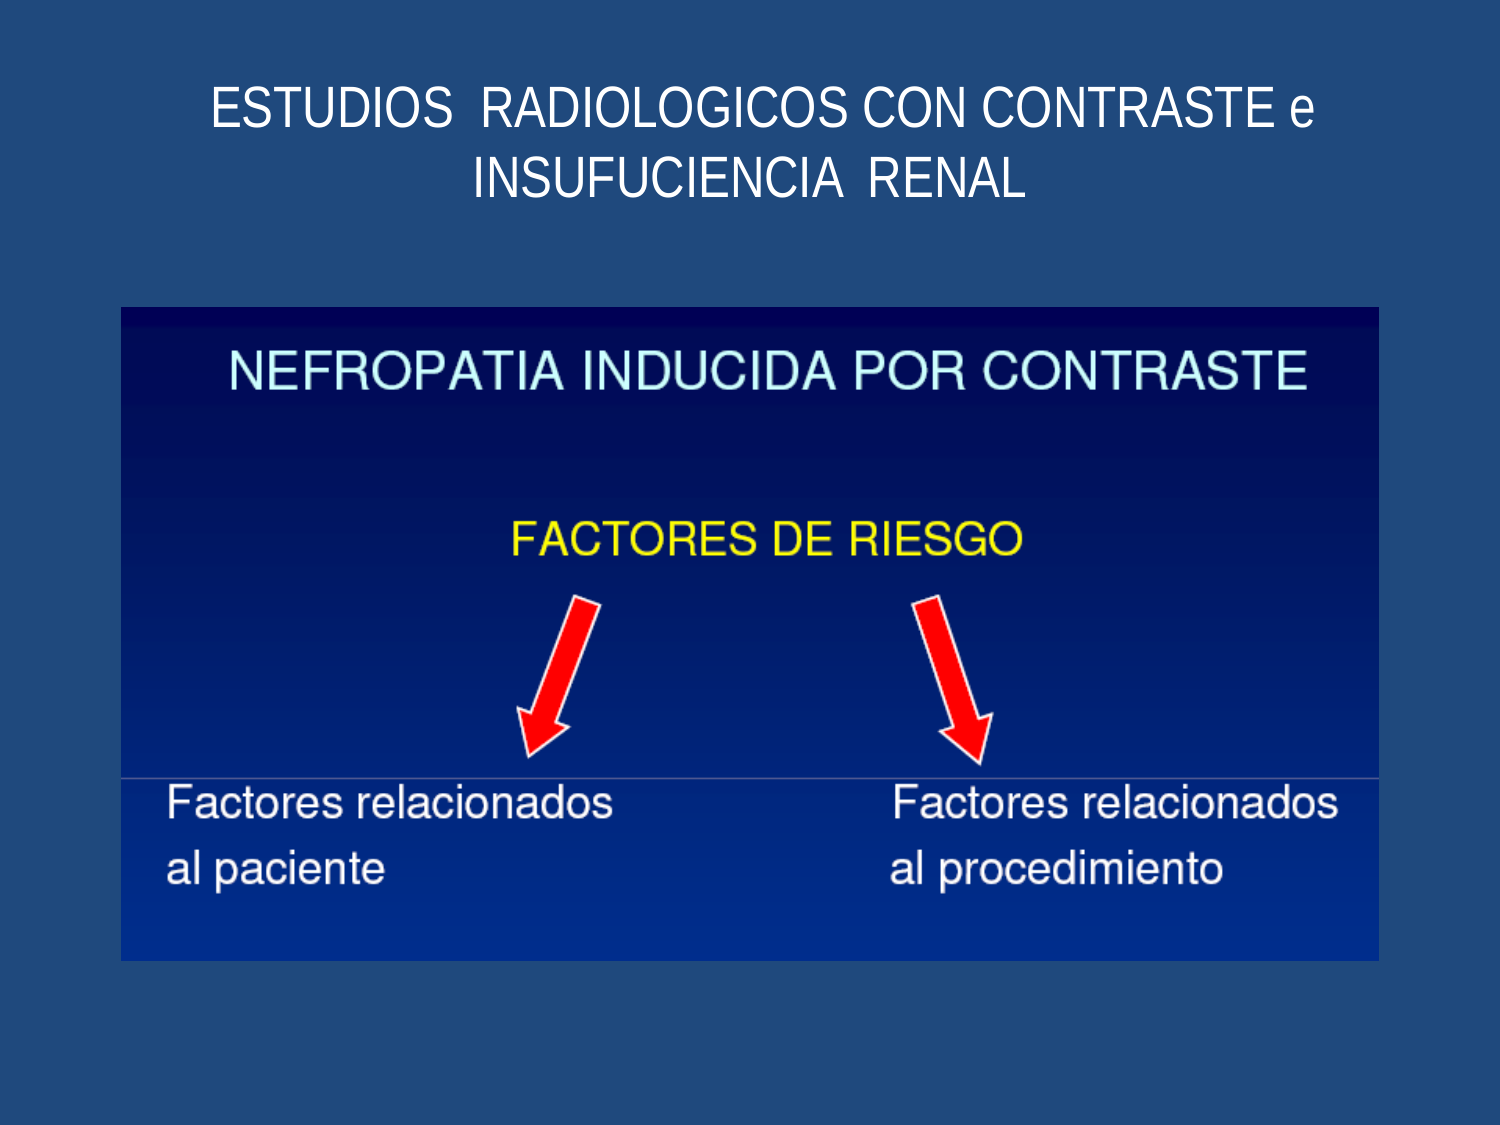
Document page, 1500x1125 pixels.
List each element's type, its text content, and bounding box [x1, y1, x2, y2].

title ESTUDIOS RADIOLOGICOS CON CONTRASTE e INSUFUCIENCIA RENAL [75, 45, 1425, 233]
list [121, 306, 1379, 961]
